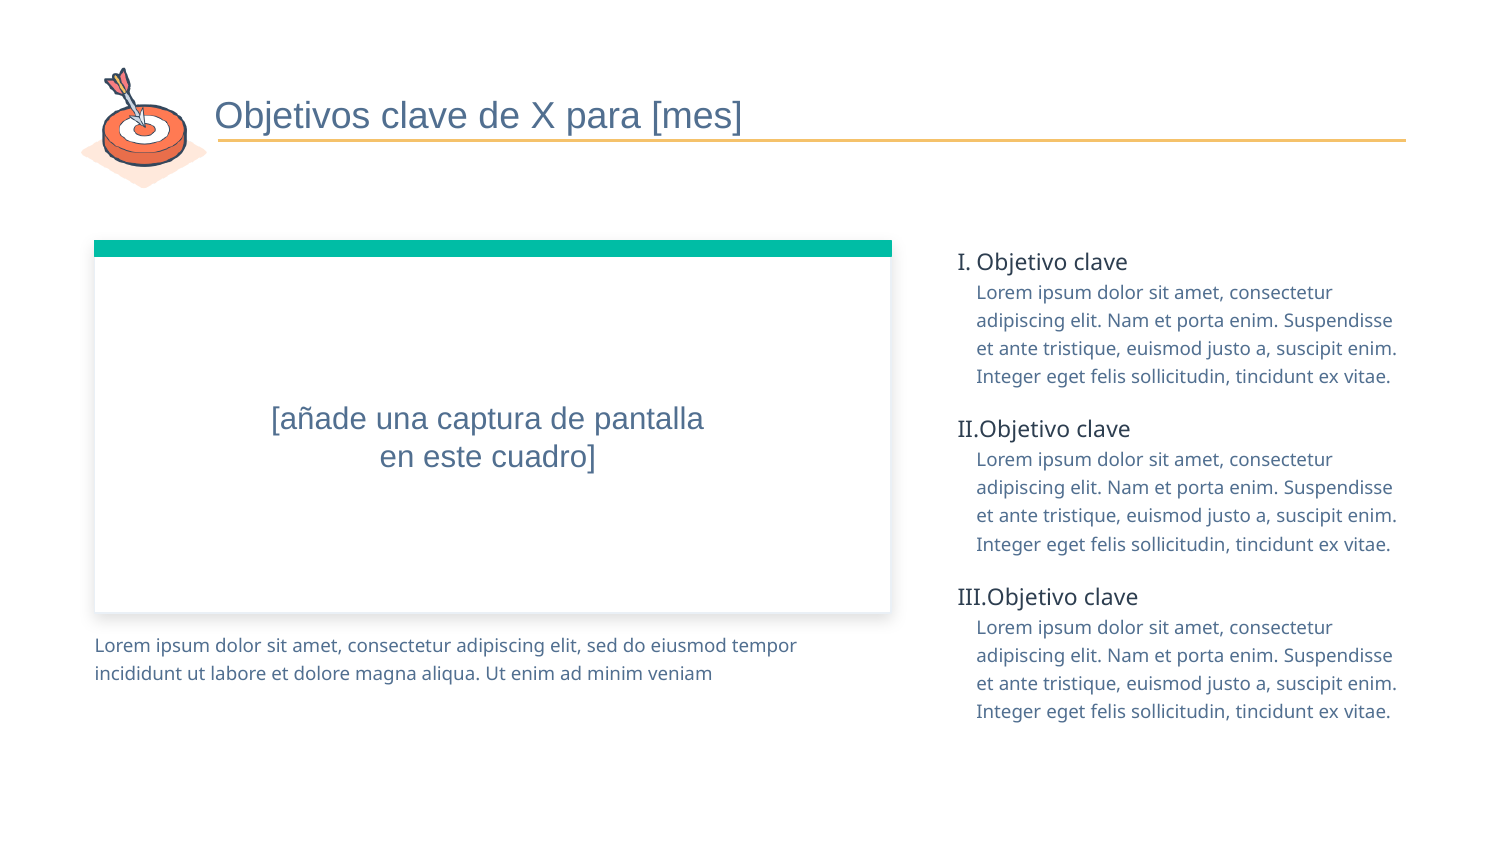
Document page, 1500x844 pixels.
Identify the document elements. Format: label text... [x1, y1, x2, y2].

list Objetivo clave Lorem ipsum dolor sit amet, consectetur adipiscing elit. Nam et porta enim. Suspendisse et ante tristique, euismod justo a, suscipit enim. Integer eget felis sollicitudin, tincidunt ex vitae. Objetivo clave Lorem ipsum dolor sit amet, consectetur adipiscing elit. Nam et porta enim. Suspendisse et ante tristique, euismod justo a, suscipit enim. Integer eget felis sollicitudin, tincidunt ex vitae. Objetivo clave Lorem ipsum dolor sit amet, consectetur adipiscing elit. Nam et porta enim. Suspendisse et ante tristique, euismod justo a, suscipit enim. Integer eget felis sollicitudin, tincidunt ex vitae. [946, 240, 1403, 719]
text_box [214, 400, 793, 527]
picture [69, 55, 218, 202]
list Lorem ipsum dolor sit amet, consectetur adipiscing elit, sed do eiusmod tempor incididunt ut labore et dolore magna aliqua. Ut enim ad minim veniam [94, 613, 891, 750]
subtitle Objetivos clave de X para [mes] [214, 86, 1403, 141]
title [añade una captura de pantalla en este cuadro] [216, 436, 760, 489]
